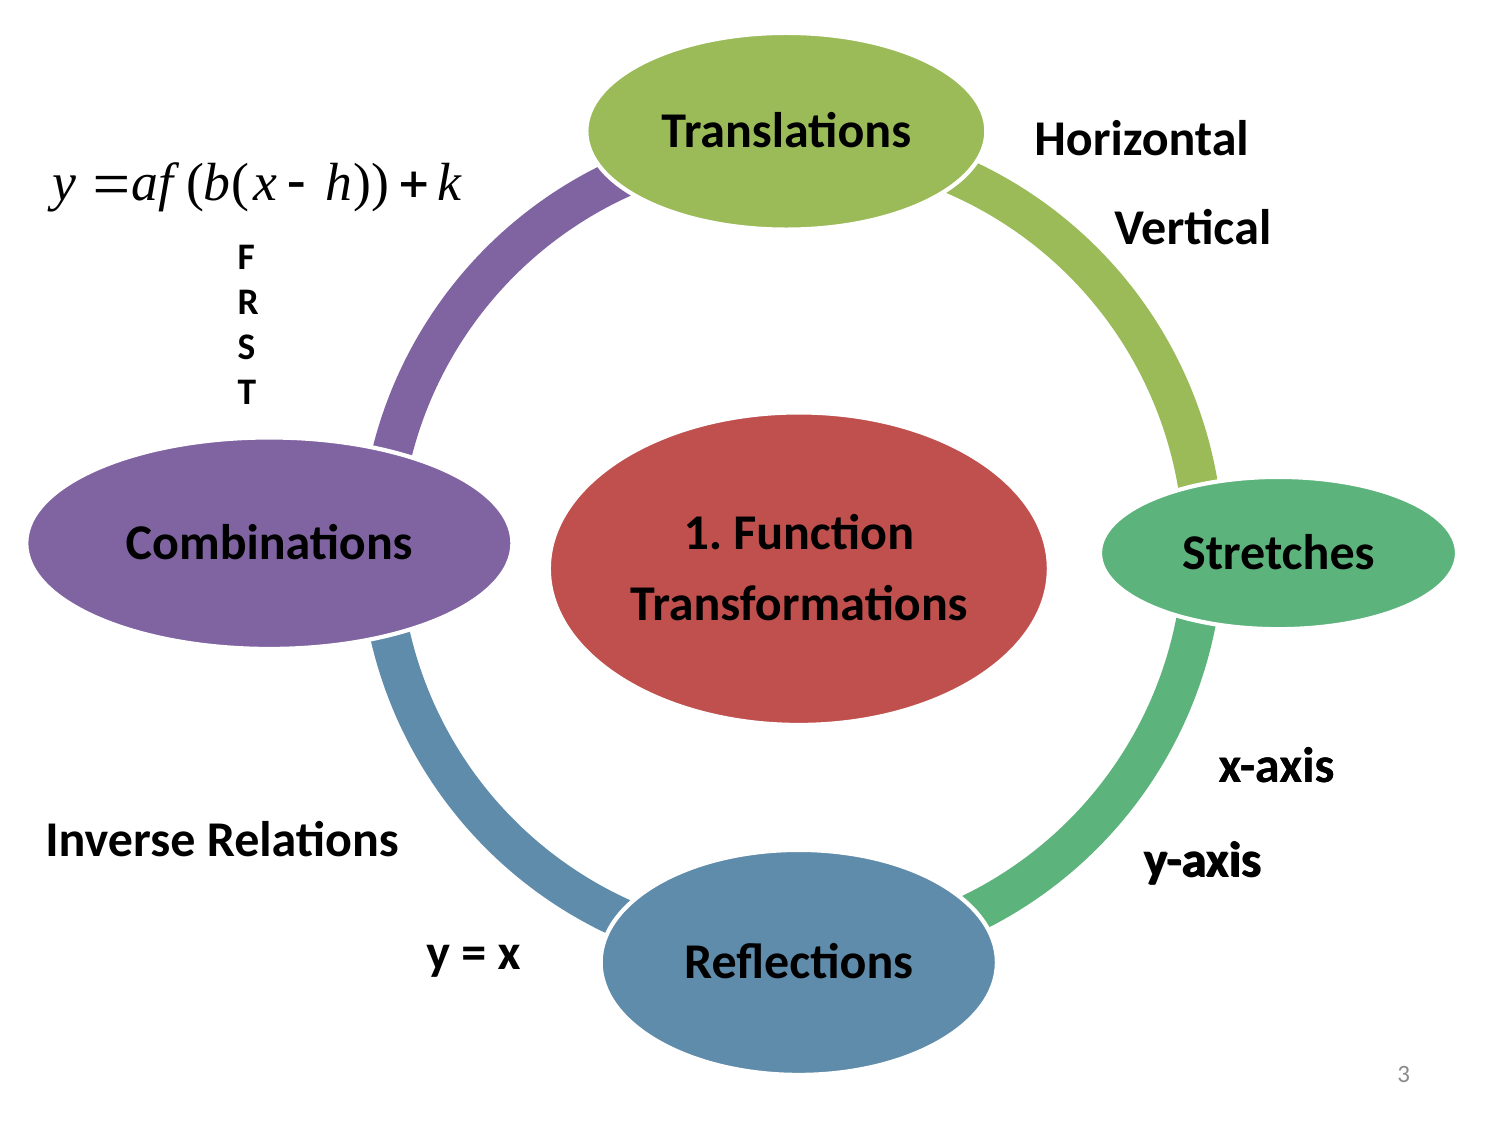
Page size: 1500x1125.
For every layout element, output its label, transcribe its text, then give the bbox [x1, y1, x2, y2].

text_box x-axis [1203, 724, 1350, 800]
text_box Horizontal [1019, 98, 1264, 174]
text_box [946, 163, 1218, 487]
text_box y = x [411, 912, 536, 988]
slide_number 3 [1074, 1042, 1425, 1103]
text_box Reflections [598, 847, 1000, 1078]
text_box Stretches [1097, 474, 1460, 632]
text_box [371, 632, 630, 933]
text_box Combinations [24, 435, 515, 652]
text_box [373, 167, 631, 455]
text_box Inverse Relations [30, 799, 415, 875]
text_box 1. Function Transformations [546, 410, 1051, 728]
text_box F R S T [222, 230, 274, 420]
text_box [963, 618, 1216, 927]
text_box Vertical [1099, 186, 1287, 262]
text_box Translations [584, 30, 989, 232]
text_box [38, 150, 474, 223]
text_box y-axis [1128, 819, 1276, 894]
